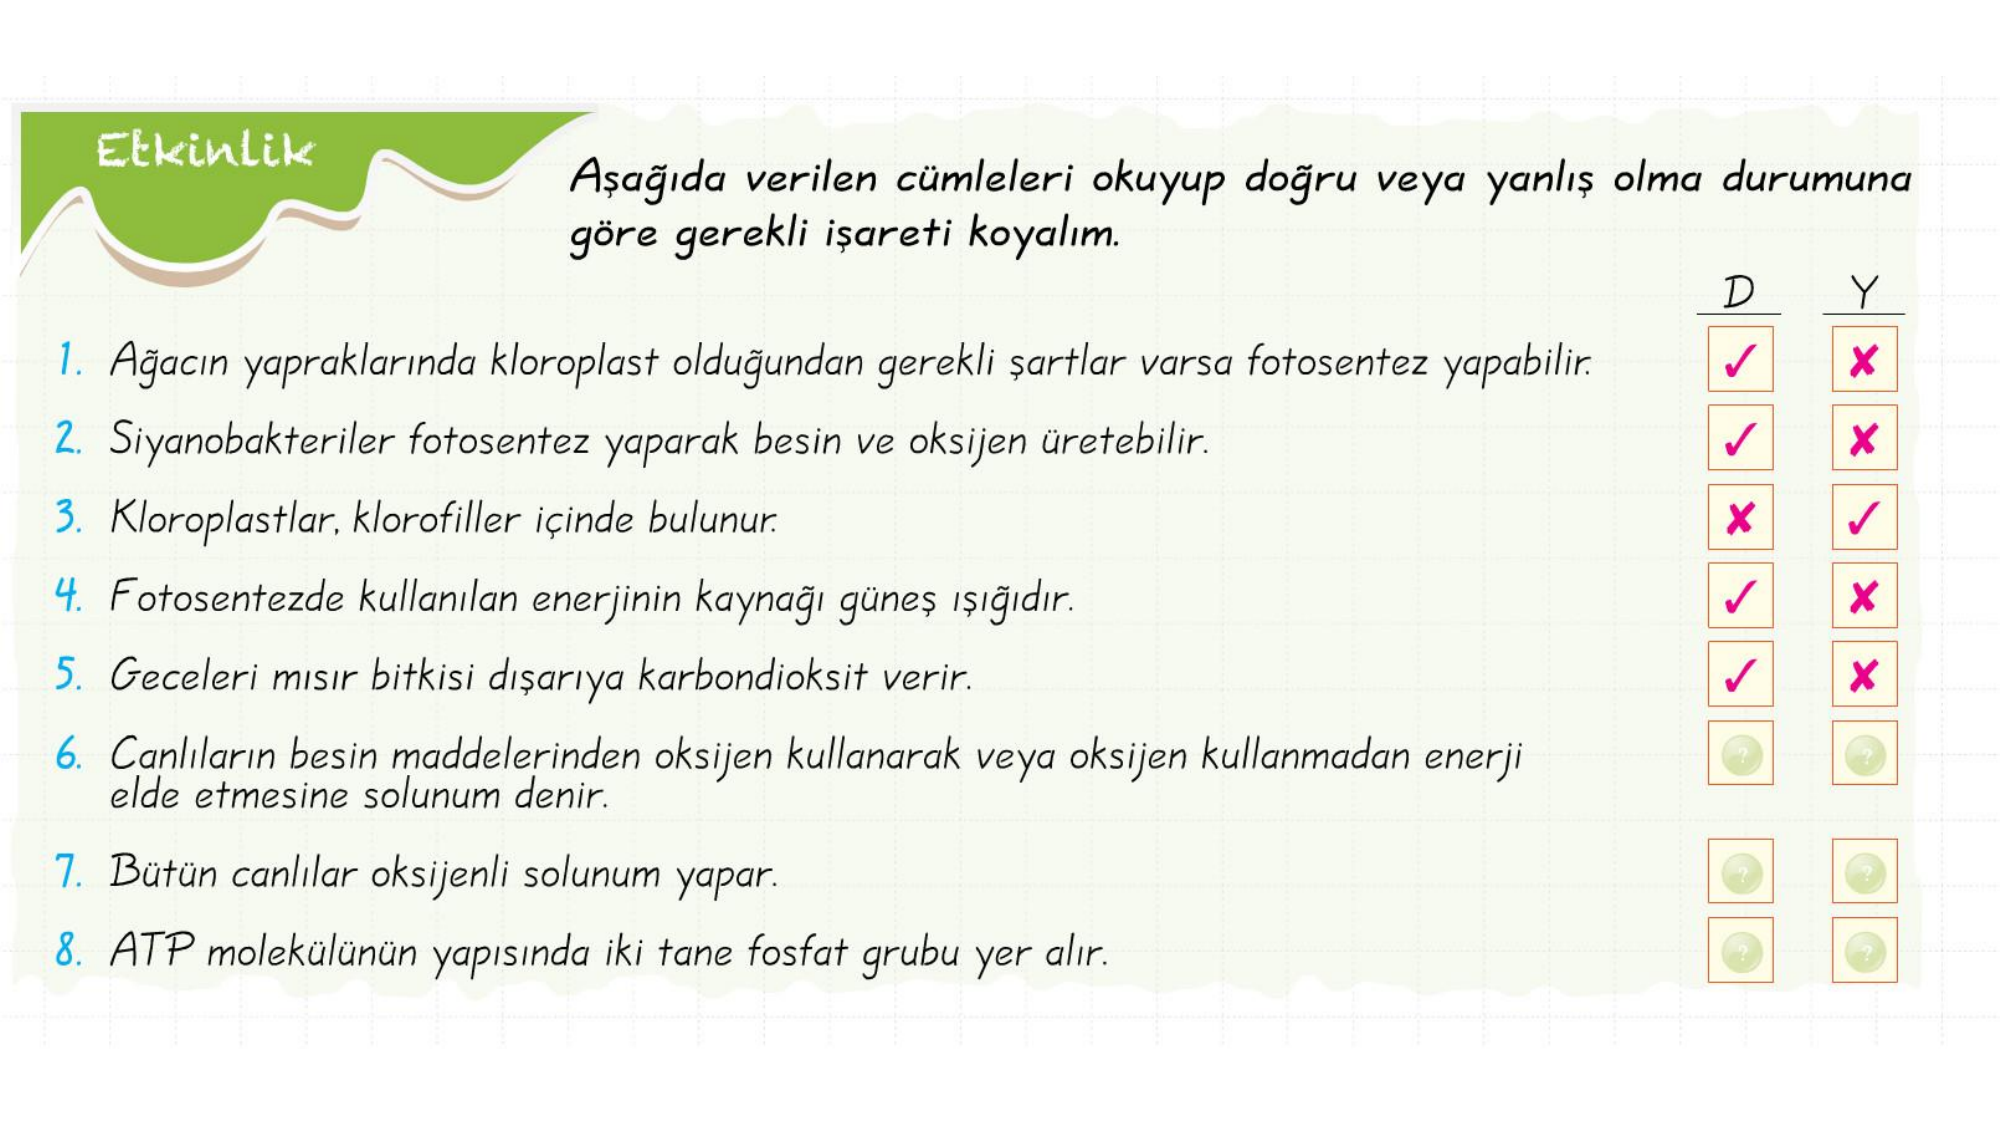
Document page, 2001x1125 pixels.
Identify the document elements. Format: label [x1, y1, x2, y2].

picture [0, 76, 2000, 1049]
